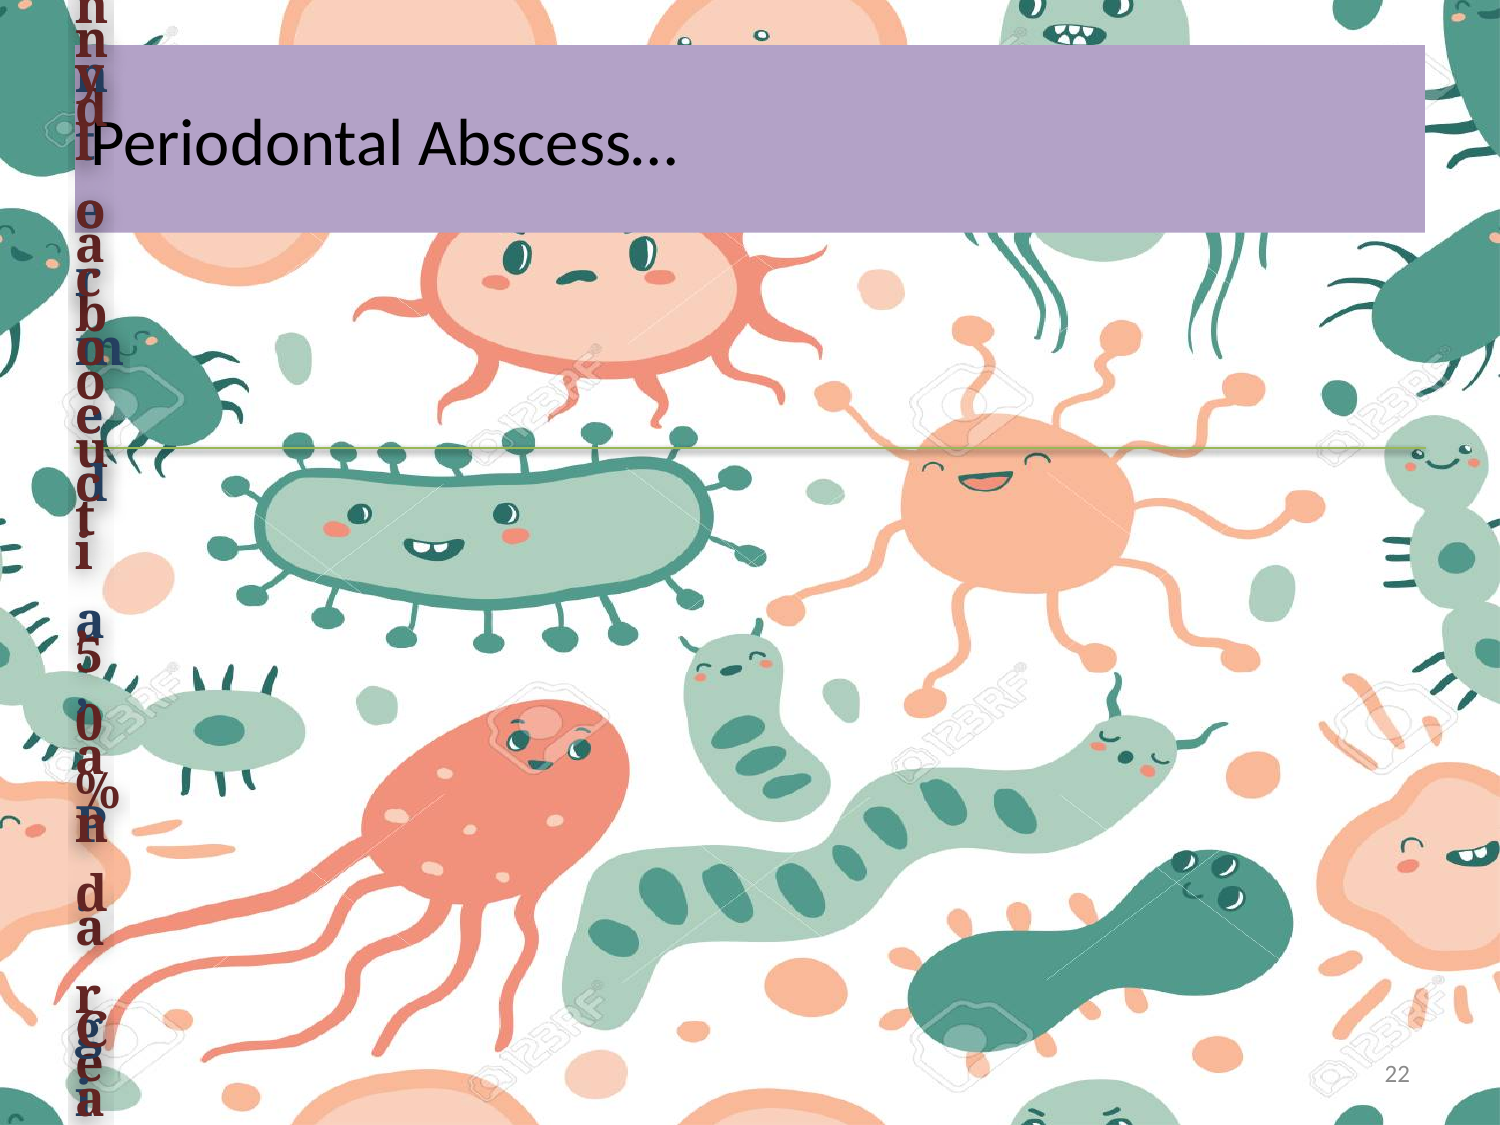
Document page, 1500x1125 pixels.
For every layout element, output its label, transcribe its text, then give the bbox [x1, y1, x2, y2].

title Periodontal Abscess… [88, 45, 1425, 233]
slide_number 22 [1074, 1042, 1425, 1103]
picture [0, 0, 1500, 1125]
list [74, 262, 1426, 1006]
